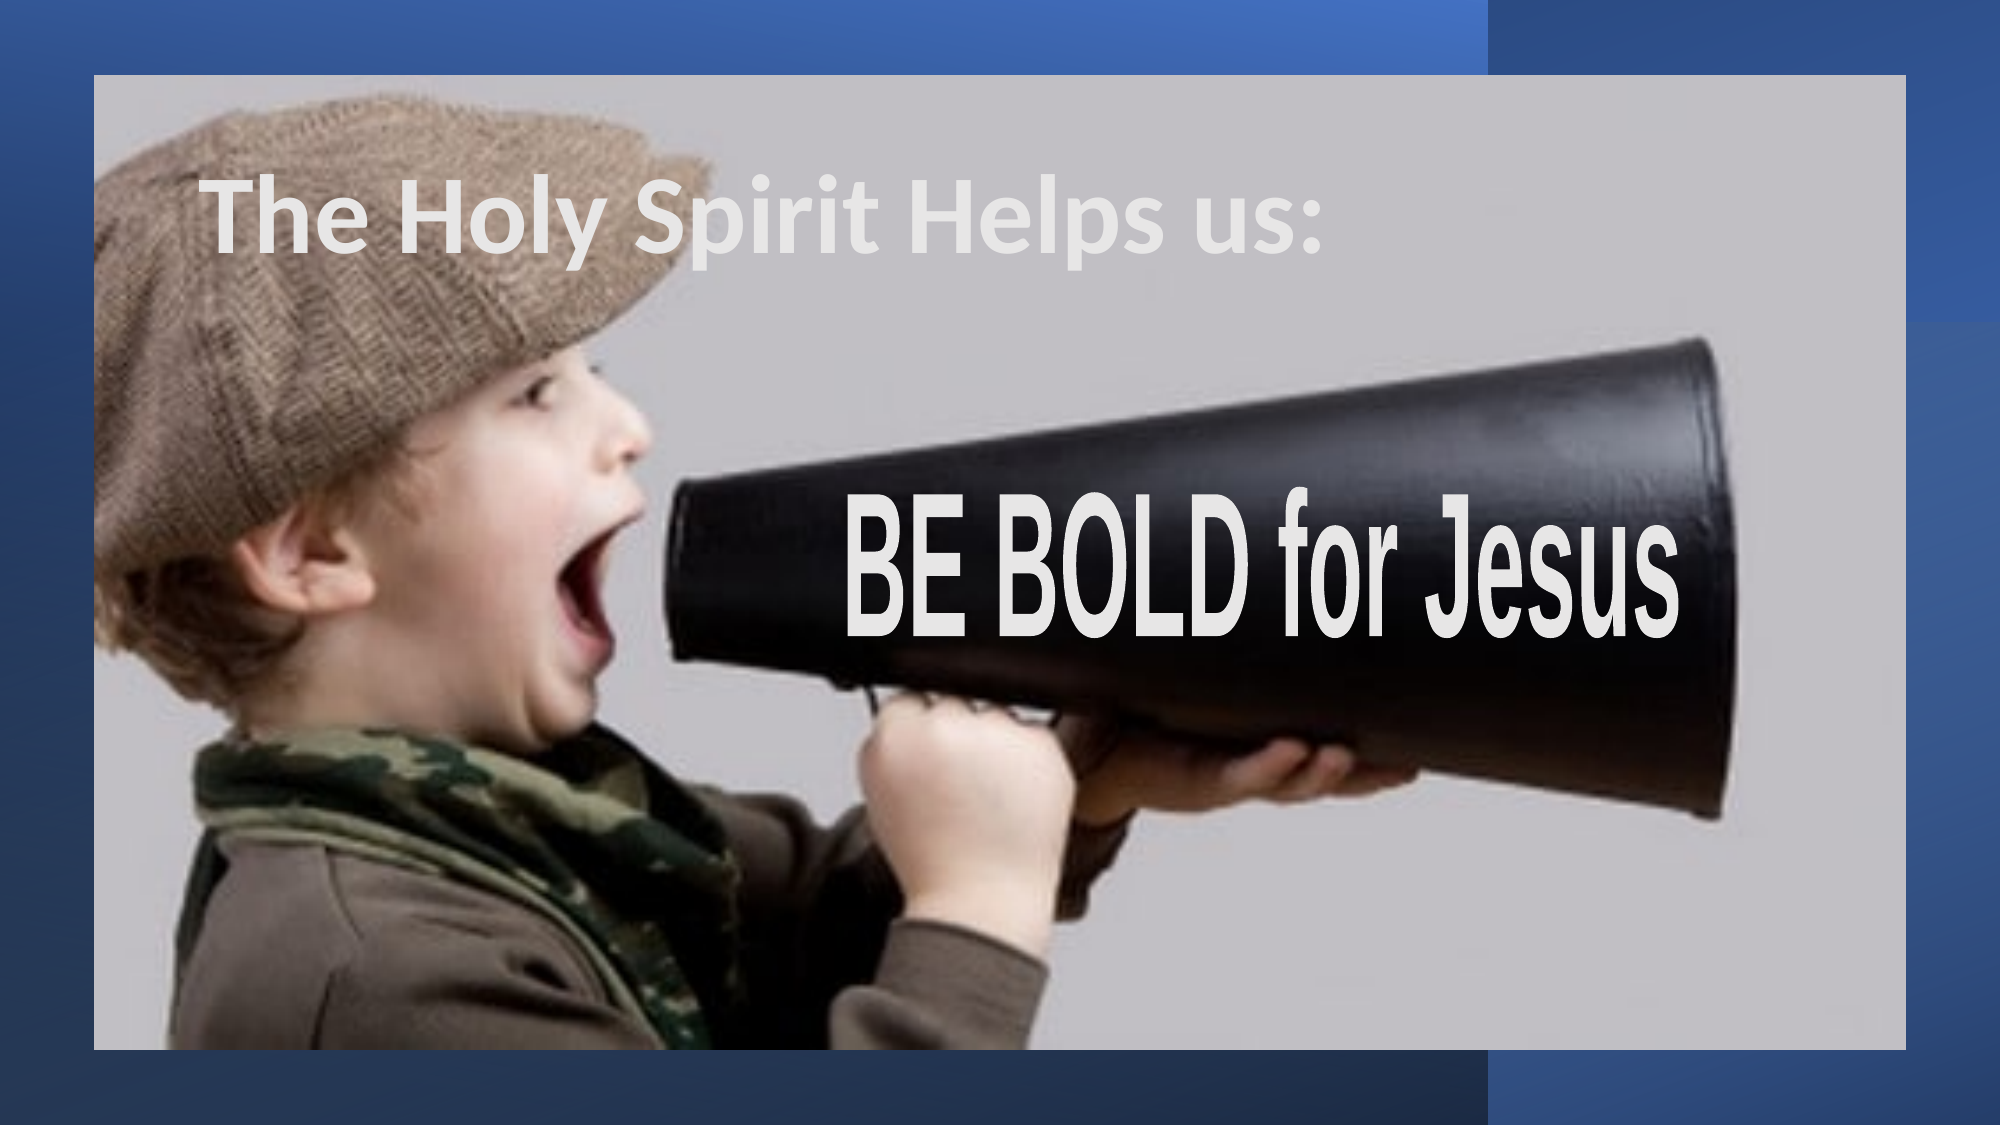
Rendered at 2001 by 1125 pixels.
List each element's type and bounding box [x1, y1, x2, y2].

text_box [1488, 0, 2000, 322]
picture [93, 74, 1907, 1051]
text_box [0, 0, 1488, 322]
text_box [0, 322, 2000, 1125]
